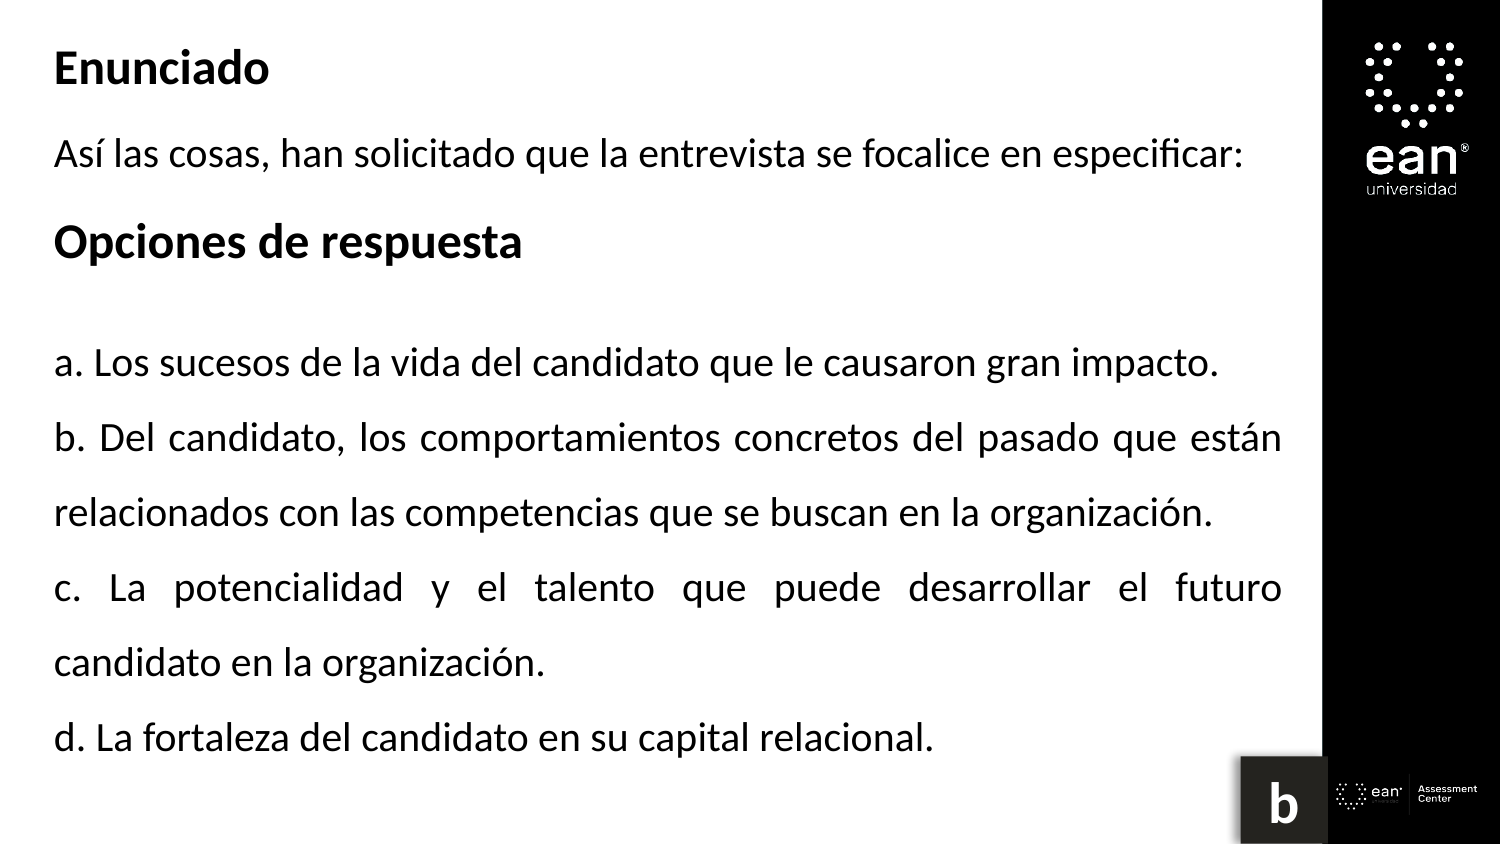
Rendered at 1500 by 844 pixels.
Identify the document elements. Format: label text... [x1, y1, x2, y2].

text_box Enunciado [39, 27, 797, 102]
text_box b [1239, 754, 1330, 844]
text_box a. Los sucesos de la vida del candidato que le causaron gran impacto. b. Del candidato, los comportamientos concretos del pasado que están relacionados con las competencias que se buscan en la organización. c. La potencialidad y el talento que puede desarrollar el futuro candidato en la organización. d. La fortaleza del candidato en su capital relacional. [39, 302, 1298, 767]
text_box Así las cosas, han solicitado que la entrevista se focalice en especificar: [39, 118, 1285, 184]
picture [0, 0, 1500, 844]
text_box Opciones de respuesta [39, 201, 797, 277]
